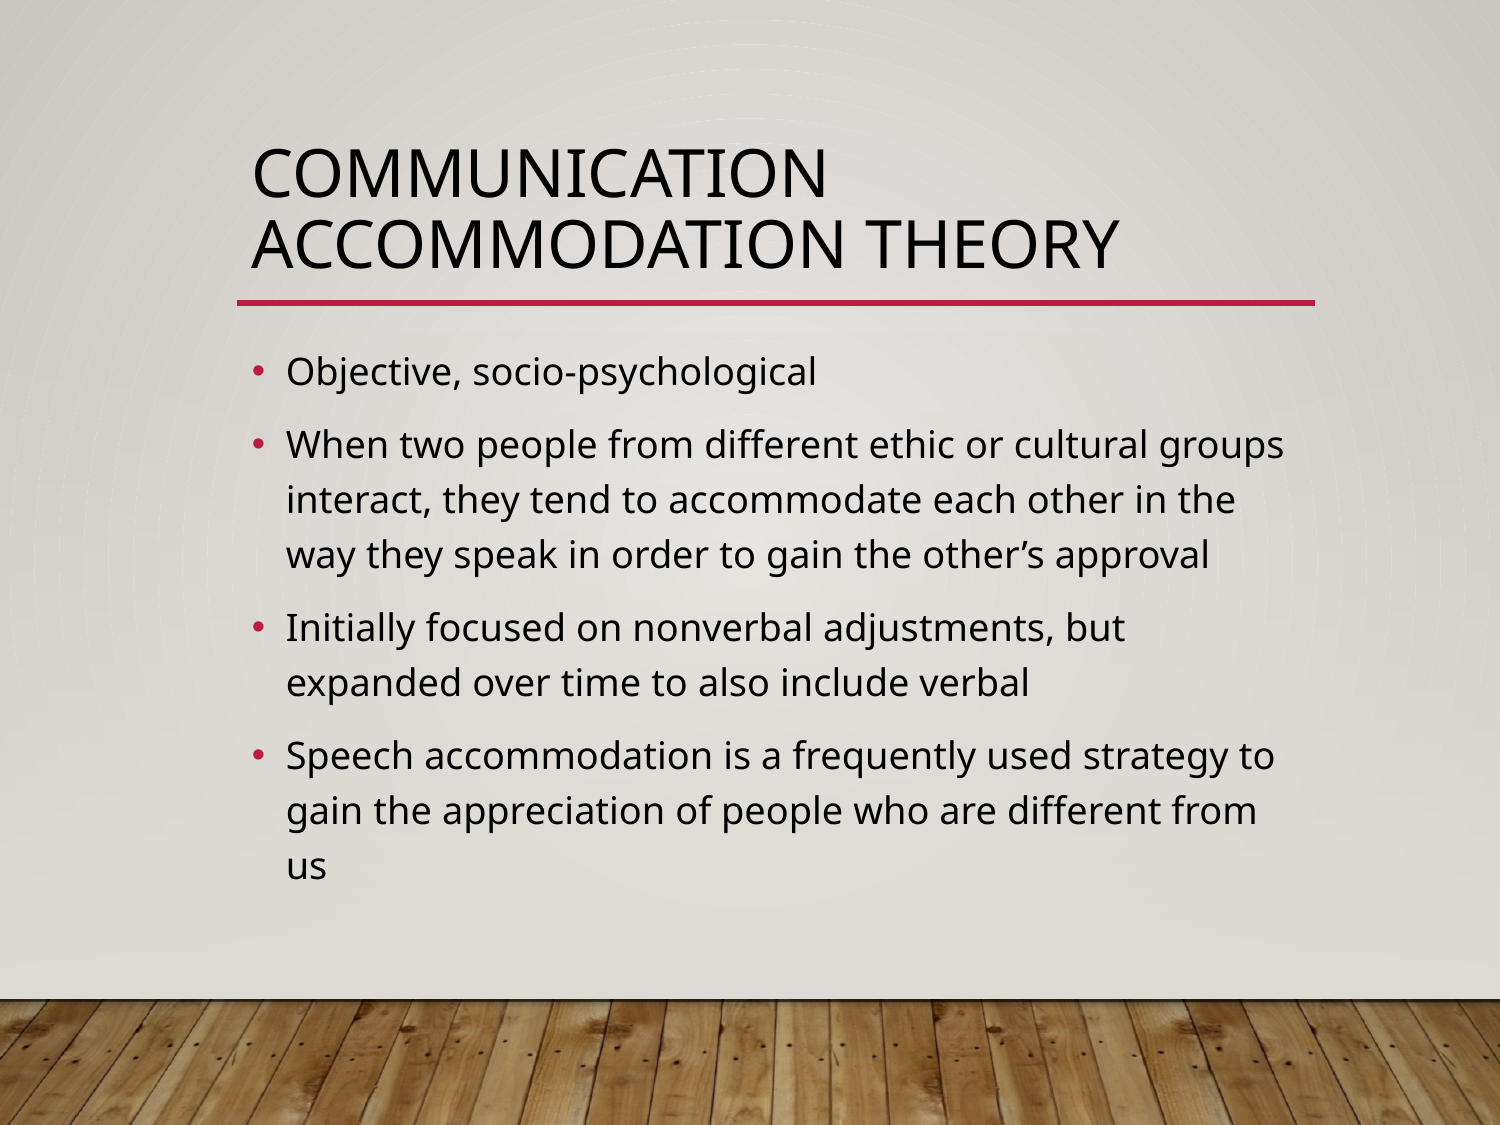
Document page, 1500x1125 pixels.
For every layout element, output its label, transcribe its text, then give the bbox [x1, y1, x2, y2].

list Objective, socio-psychological When two people from different ethic or cultural groups interact, they tend to accommodate each other in the way they speak in order to gain the other’s approval Initially focused on nonverbal adjustments, but expanded over time to also include verbal Speech accommodation is a frequently used strategy to gain the appreciation of people who are different from us [236, 330, 1315, 897]
title Communication Accommodation Theory [236, 131, 1315, 305]
picture [0, 999, 1500, 1125]
